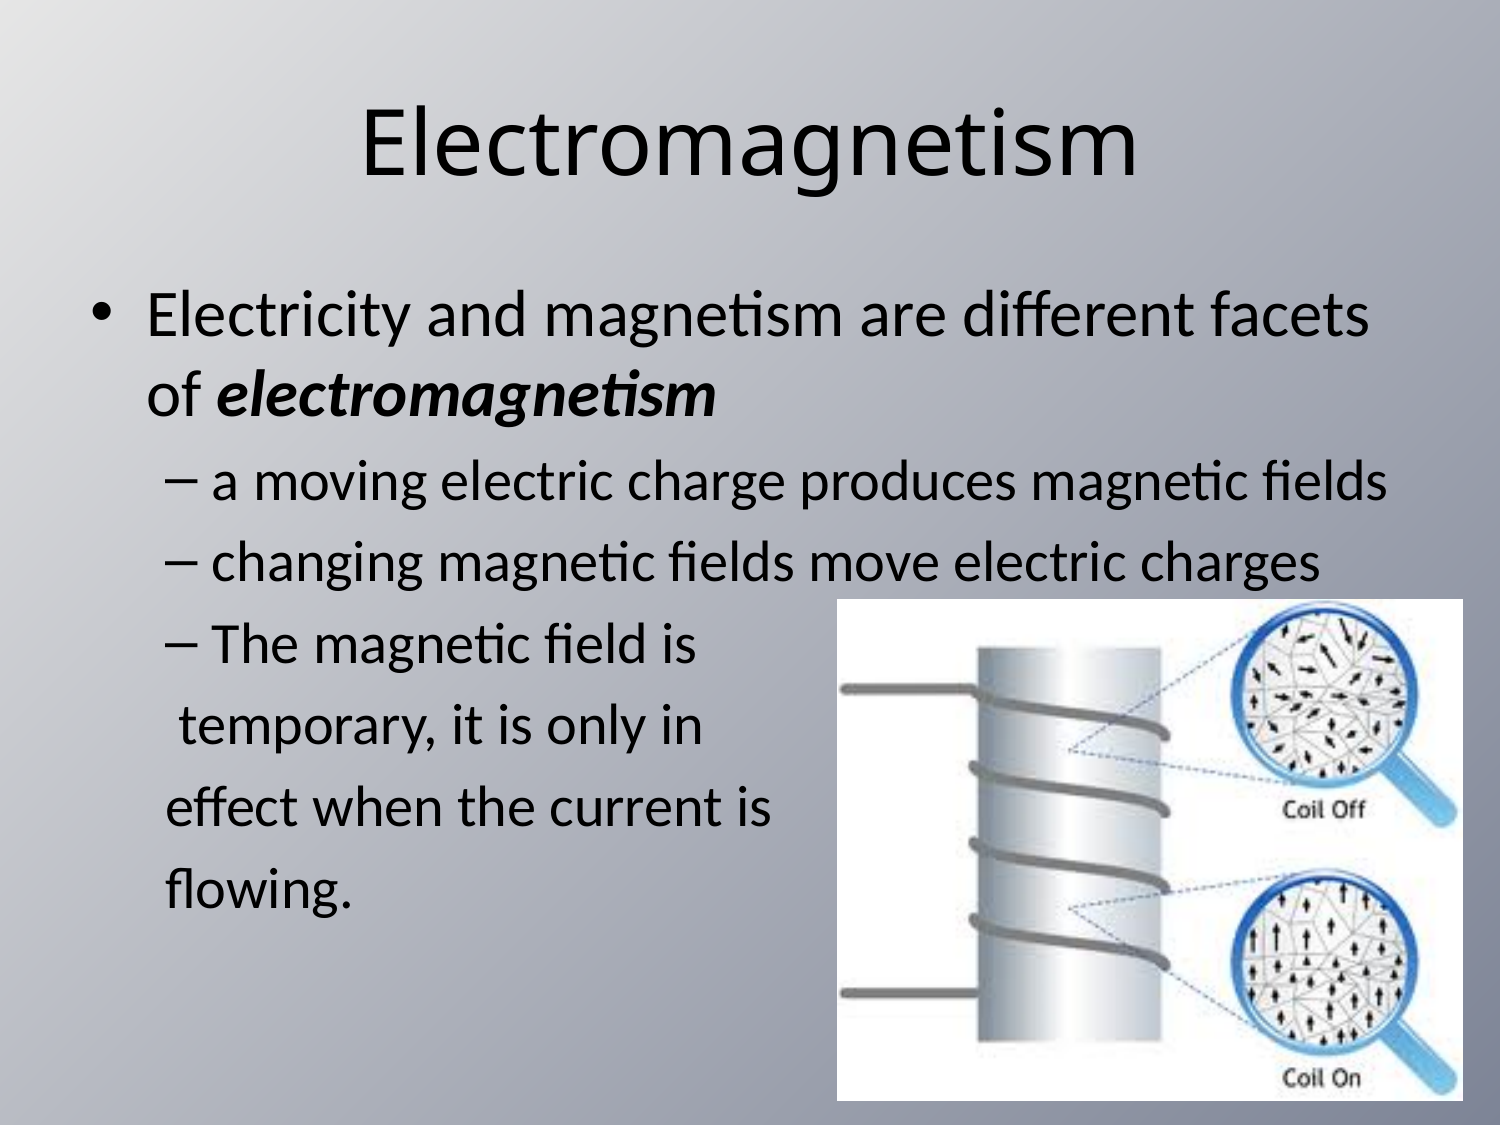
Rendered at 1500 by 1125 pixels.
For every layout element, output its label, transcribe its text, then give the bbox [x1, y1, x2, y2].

title Electromagnetism [75, 45, 1425, 233]
list Electricity and magnetism are different facets of electromagnetism a moving electric charge produces magnetic fields changing magnetic fields move electric charges The magnetic field is temporary, it is only in effect when the current is flowing. [75, 262, 1425, 1005]
picture [837, 599, 1463, 1101]
